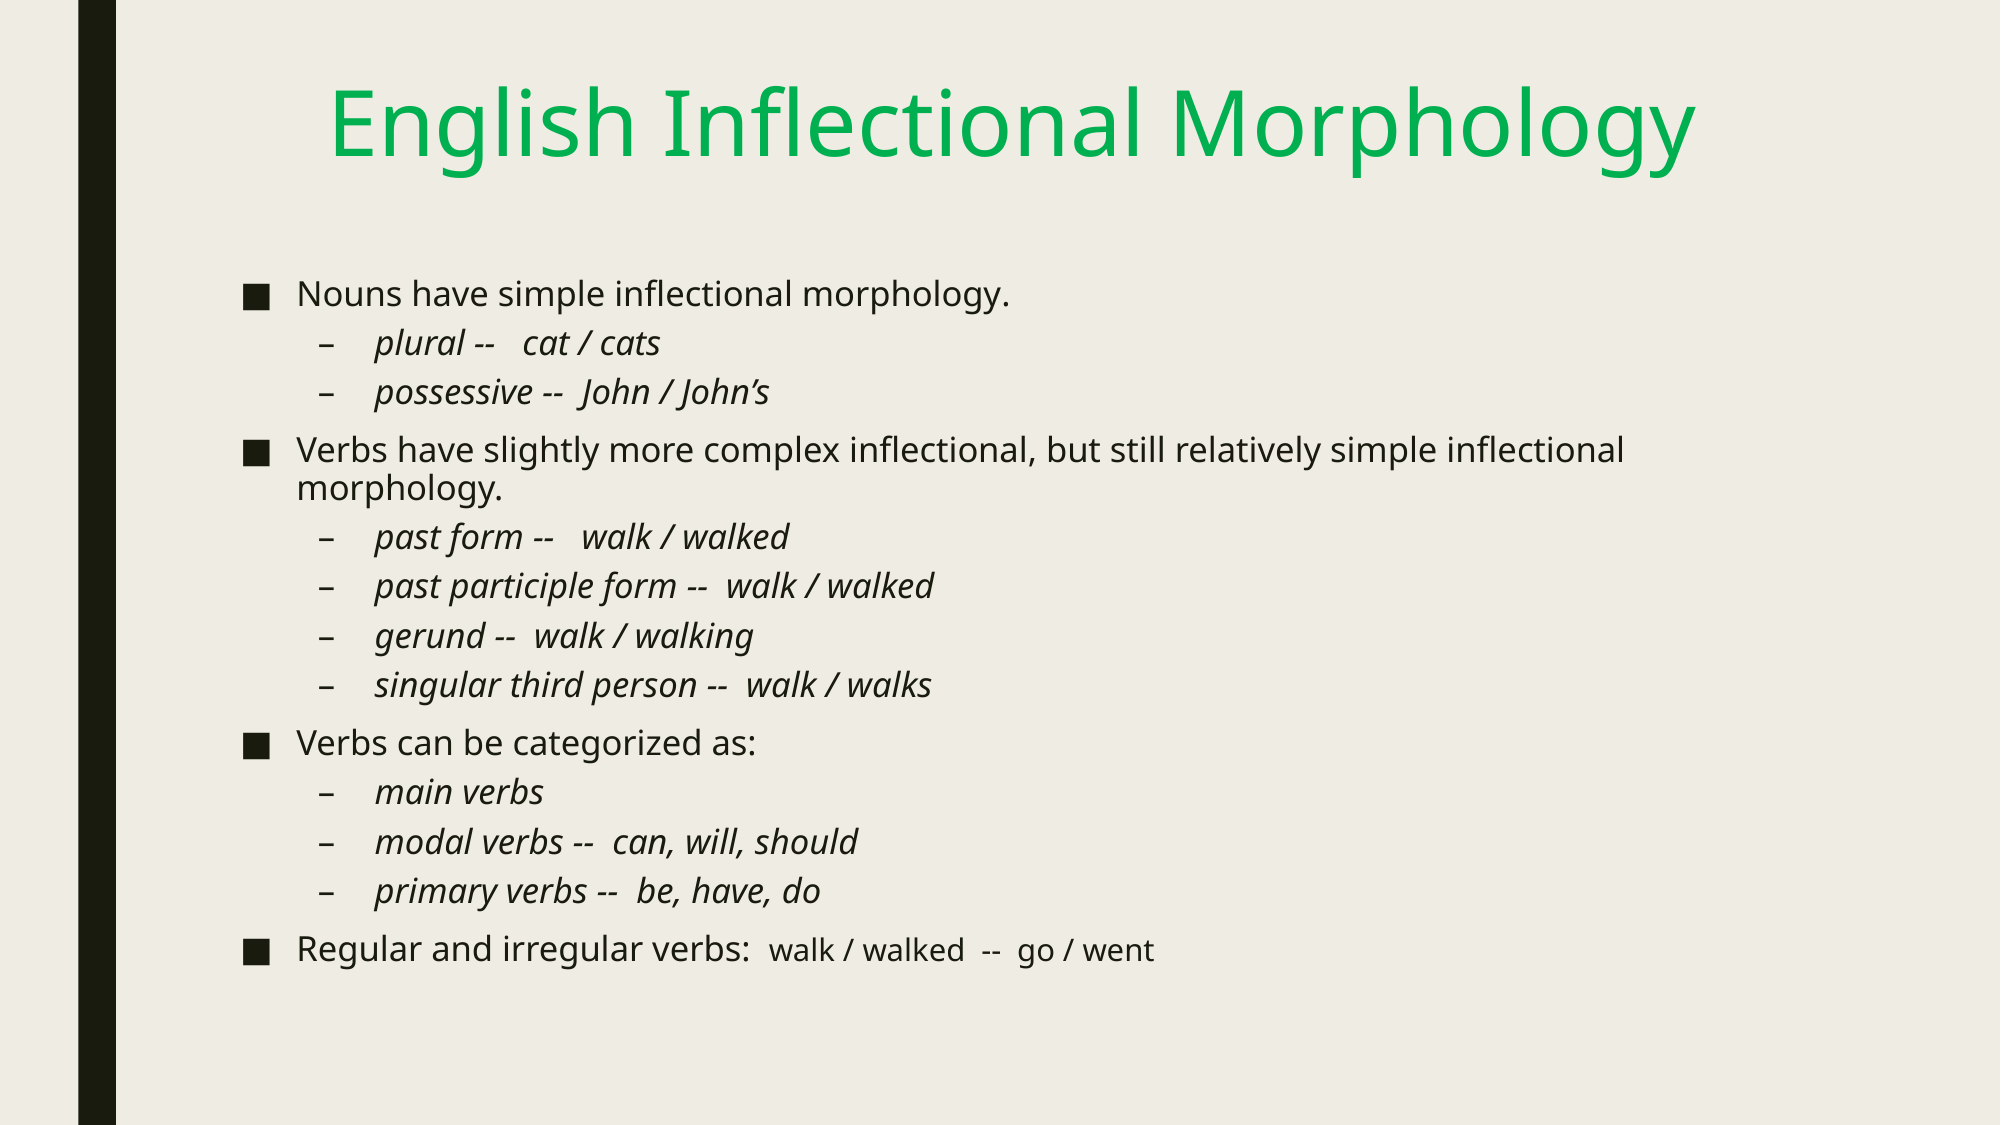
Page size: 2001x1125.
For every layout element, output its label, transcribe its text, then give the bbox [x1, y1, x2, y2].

list Nouns have simple inflectional morphology. plural -- cat / cats possessive -- John / John’s Verbs have slightly more complex inflectional, but still relatively simple inflectional morphology. past form -- walk / walked past participle form -- walk / walked gerund -- walk / walking singular third person -- walk / walks Verbs can be categorized as: main verbs modal verbs -- can, will, should primary verbs -- be, have, do Regular and irregular verbs: walk / walked -- go / went [225, 268, 1800, 978]
title English Inflectional Morphology [225, 71, 1800, 193]
